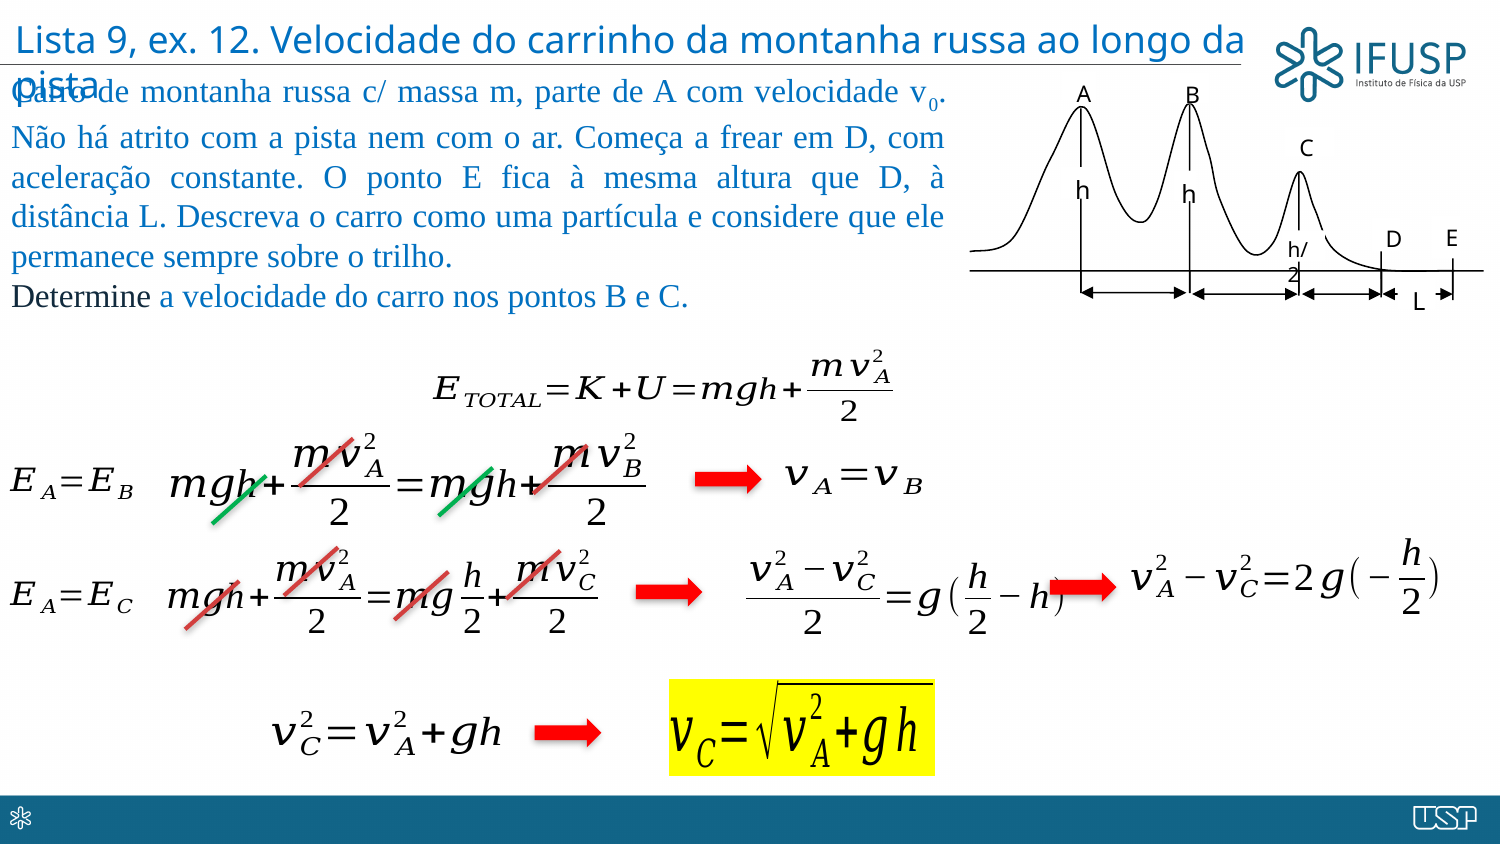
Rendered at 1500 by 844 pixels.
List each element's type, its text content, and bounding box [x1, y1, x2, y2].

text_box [298, 438, 354, 487]
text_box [505, 550, 561, 600]
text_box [184, 580, 240, 630]
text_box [393, 571, 449, 621]
text_box [533, 717, 602, 749]
text_box [1049, 571, 1118, 603]
text_box Lista 9, ex. 12. Velocidade do carrinho da montanha russa ao longo da pista [0, 8, 1325, 114]
text_box [635, 576, 704, 608]
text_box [283, 547, 339, 596]
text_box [211, 475, 267, 525]
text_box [969, 71, 1484, 316]
text_box [694, 463, 763, 495]
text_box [532, 445, 588, 494]
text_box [438, 467, 493, 517]
picture [0, 0, 1500, 844]
text_box Carro de montanha russa c/ massa m, parte de A com velocidade v0. Não há atrito com a pista nem com o ar. Começa a frear em D, com aceleração constante. O ponto E fica à mesma altura que D, à distância L. Descreva o carro como uma partícula e considere que ele permanece sempre sobre o trilho. Determine a velocidade do carro nos pontos B e C. [0, 114, 962, 322]
